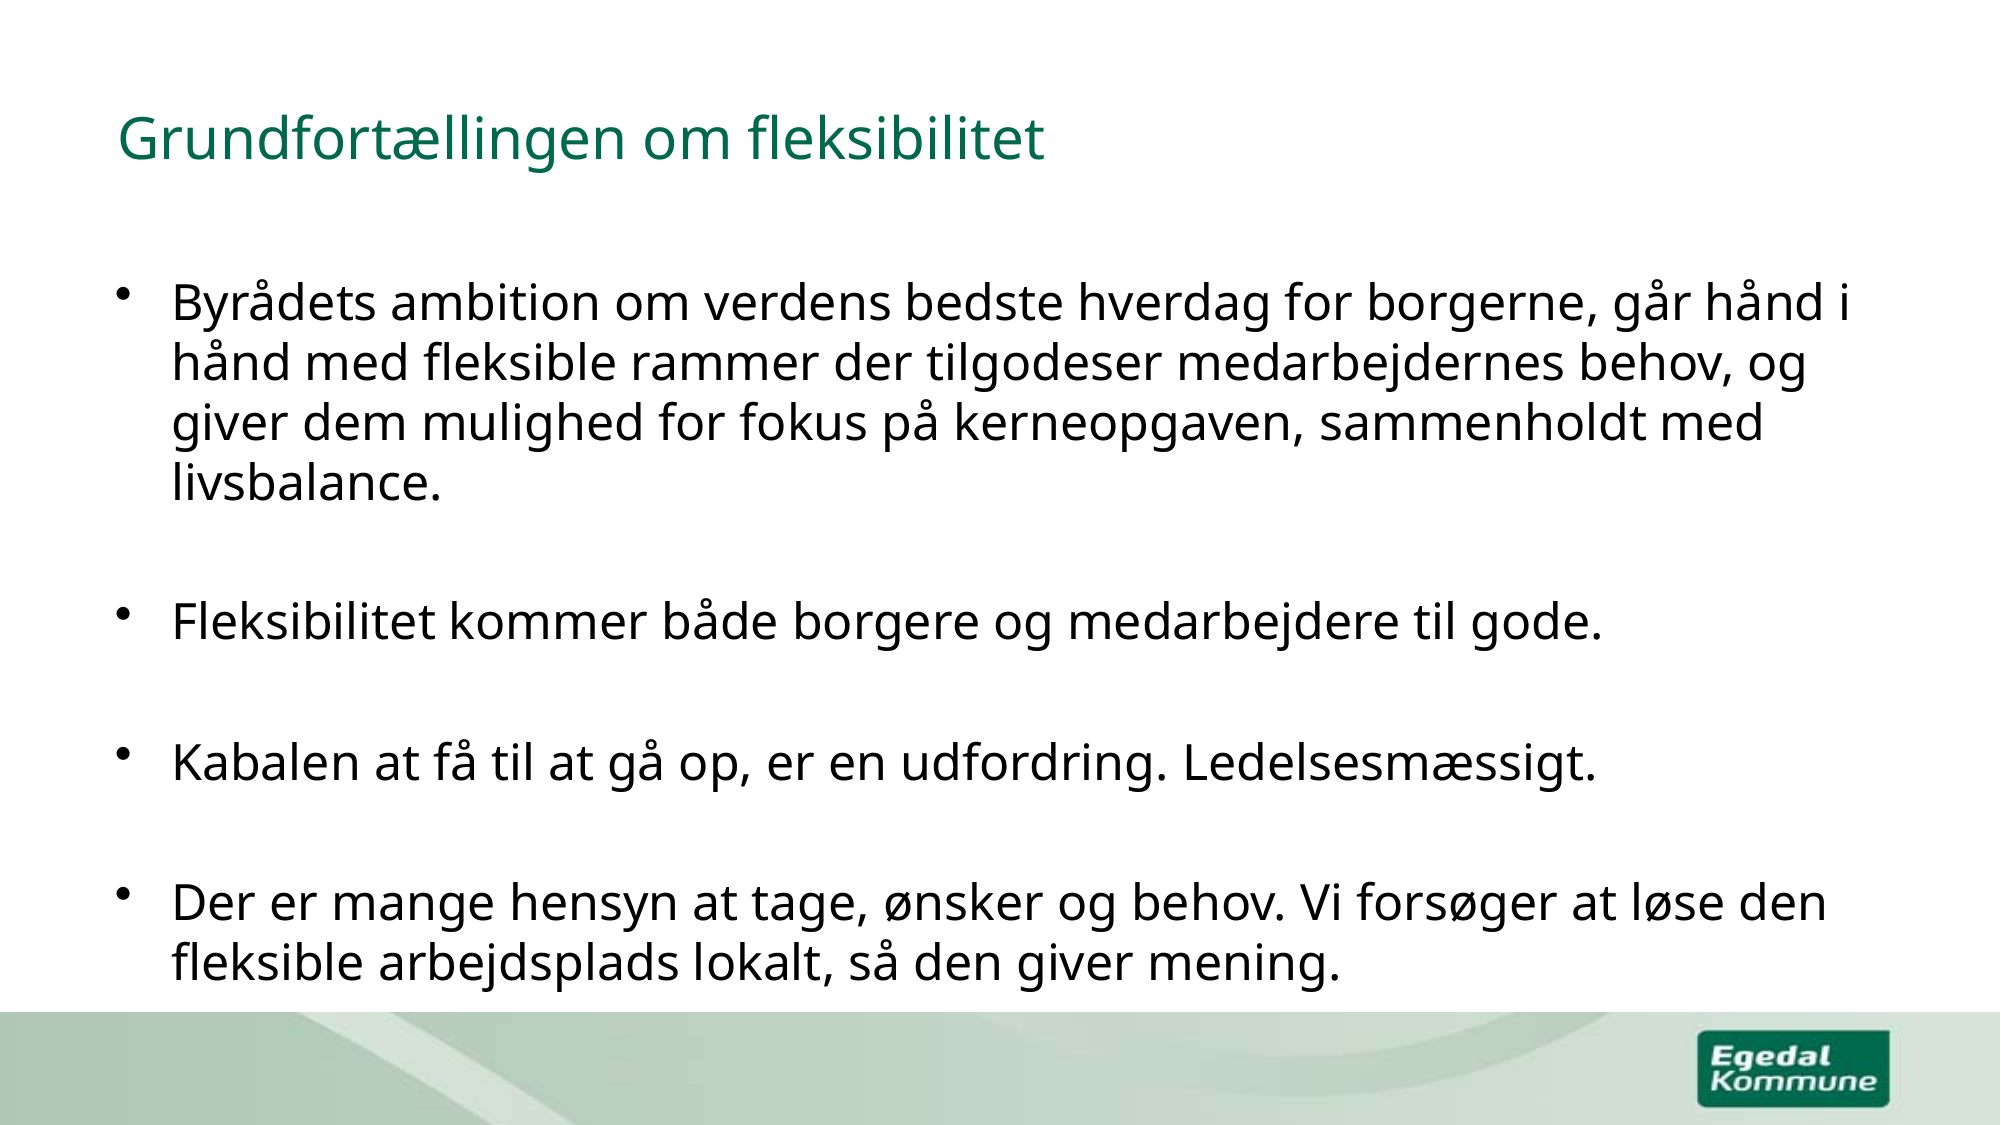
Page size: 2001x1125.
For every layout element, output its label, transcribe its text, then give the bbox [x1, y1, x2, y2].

list Byrådets ambition om verdens bedste hverdag for borgerne, går hånd i hånd med fleksible rammer der tilgodeser medarbejdernes behov, og giver dem mulighed for fokus på kerneopgaven, sammenholdt med livsbalance. Fleksibilitet kommer både borgere og medarbejdere til gode. Kabalen at få til at gå op, er en udfordring. Ledelsesmæssigt. Der er mange hensyn at tage, ønsker og behov. Vi forsøger at løse den fleksible arbejdsplads lokalt, så den giver mening. [99, 262, 1900, 1005]
picture [0, 1012, 2000, 1125]
title Grundfortællingen om fleksibilitet [102, 42, 1903, 231]
